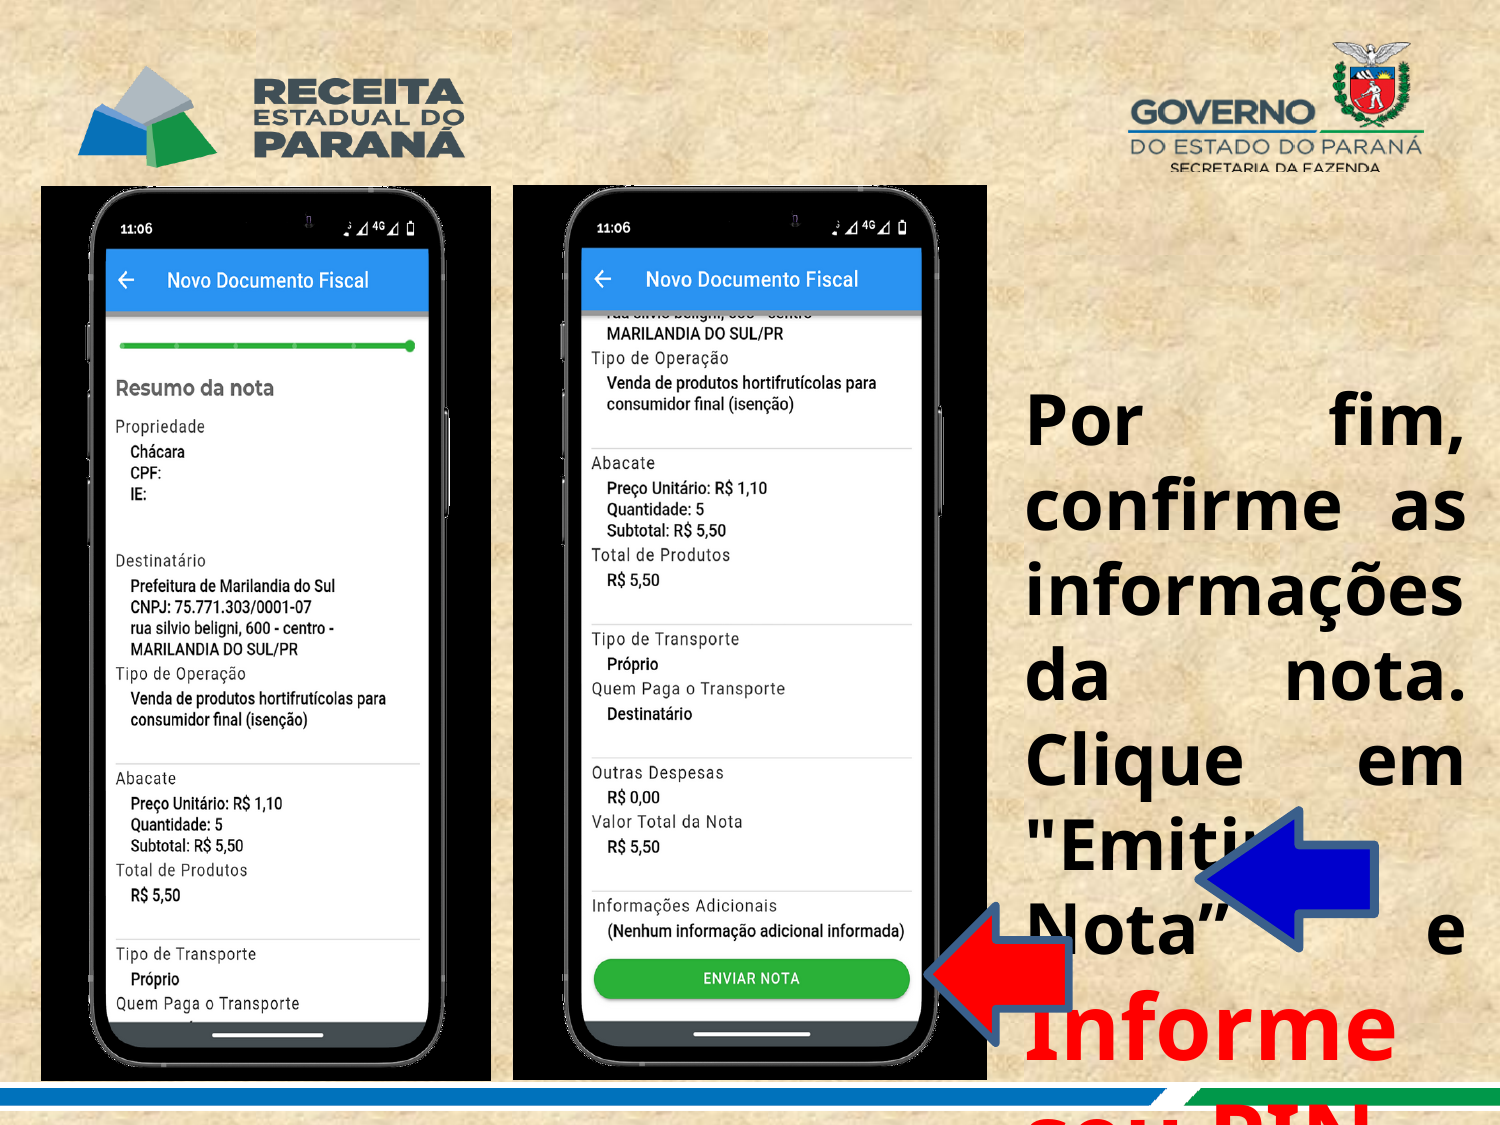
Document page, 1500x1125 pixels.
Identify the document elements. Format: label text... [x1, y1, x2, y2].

text_box Por fim, confirme as informações da nota. Clique em "Emitir Nota” e Informe seu PIN. [1009, 1120, 1483, 1125]
text_box [1196, 808, 1377, 950]
text_box [991, 903, 1071, 1046]
text_box Por fim, confirme as informações da nota. Clique em "Emitir Nota” e Informe seu PIN. [1009, 367, 1483, 1081]
picture [0, 0, 1500, 1125]
